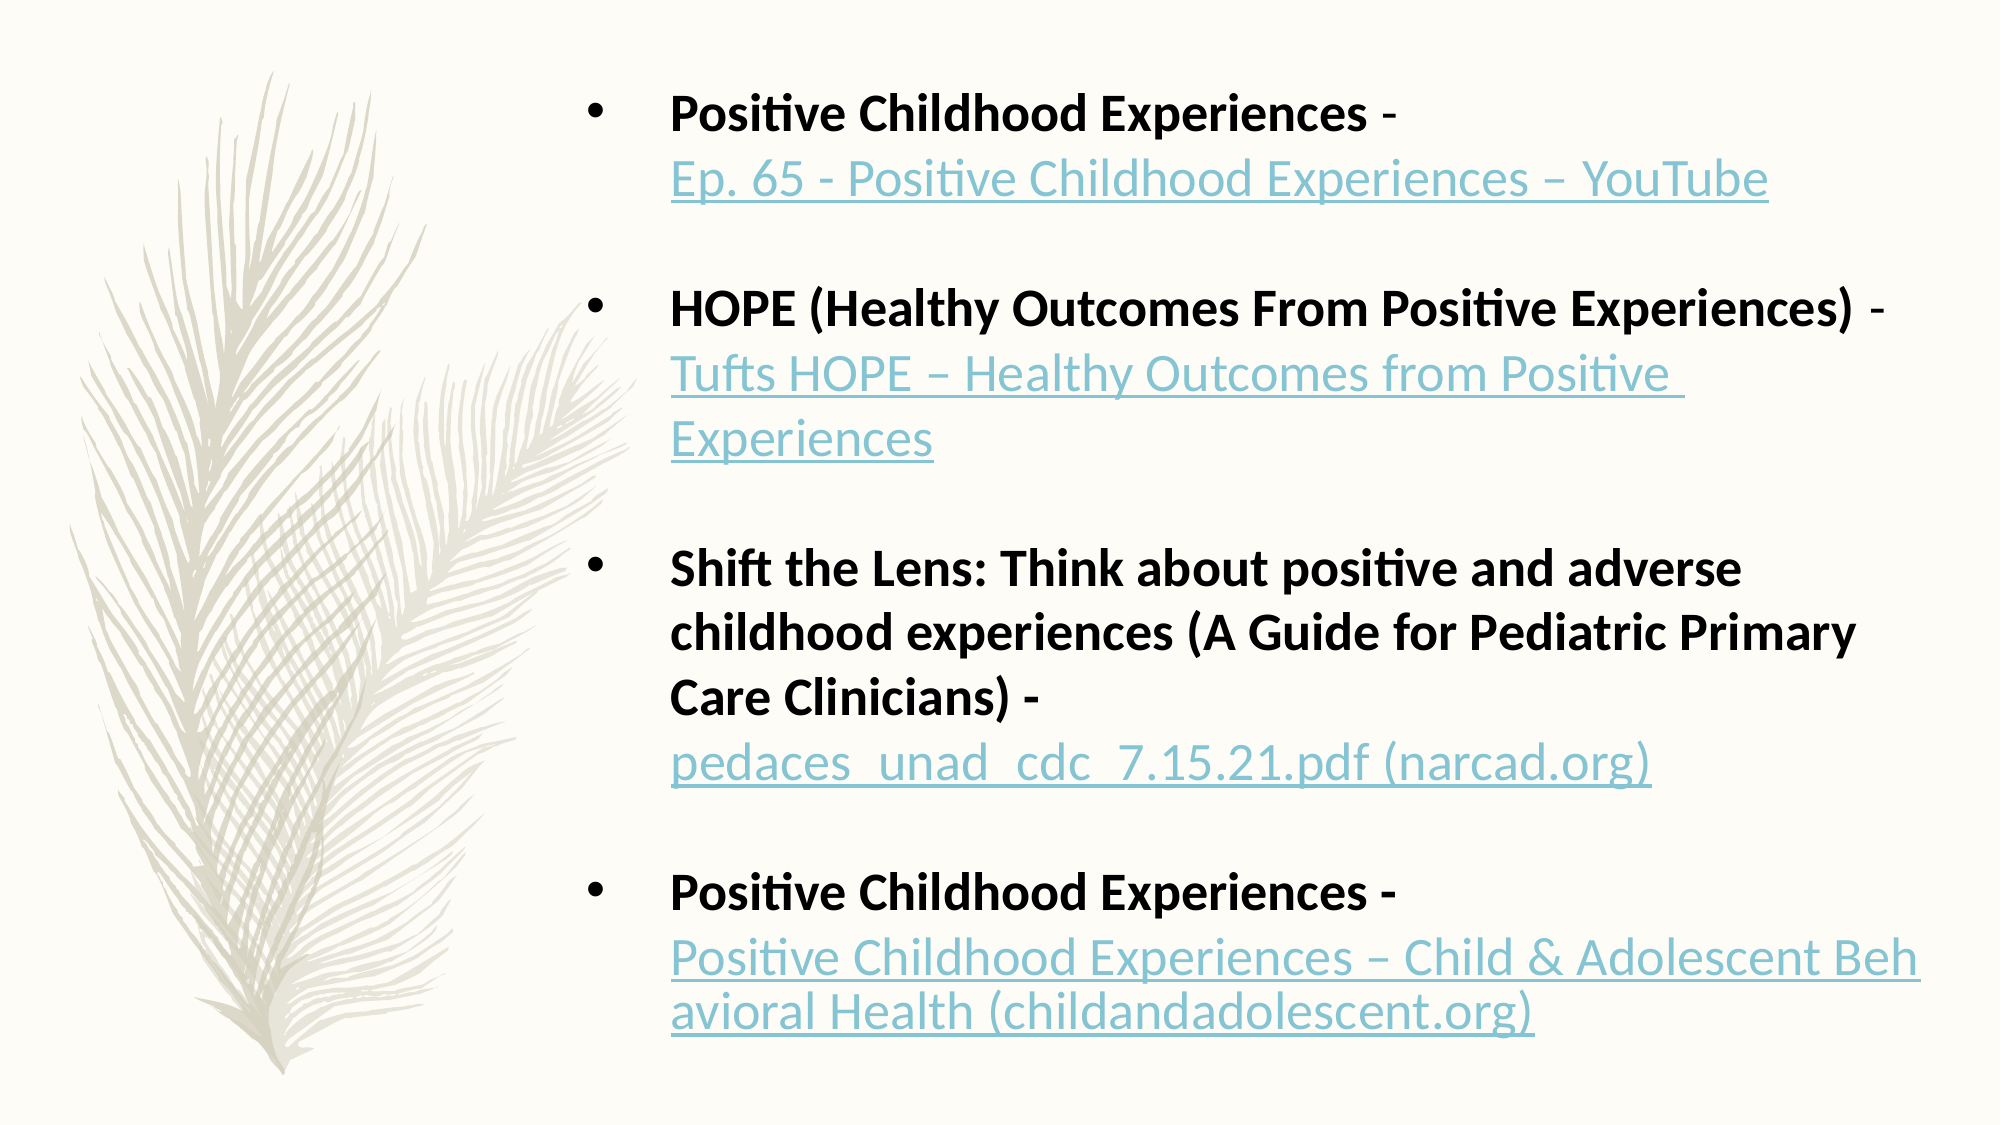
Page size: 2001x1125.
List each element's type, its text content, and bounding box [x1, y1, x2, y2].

text_box Positive Childhood Experiences - Ep. 65 - Positive Childhood Experiences – YouTube HOPE (Healthy Outcomes From Positive Experiences) - Tufts HOPE – Healthy Outcomes from Positive Experiences Shift the Lens: Think about positive and adverse childhood experiences (A Guide for Pediatric Primary Care Clinicians) - pedaces_unad_cdc_7.15.21.pdf (narcad.org) Positive Childhood Experiences - Positive Childhood Experiences – Child & Adolescent Behavioral Health (childandadolescent.org) [571, 69, 1956, 994]
